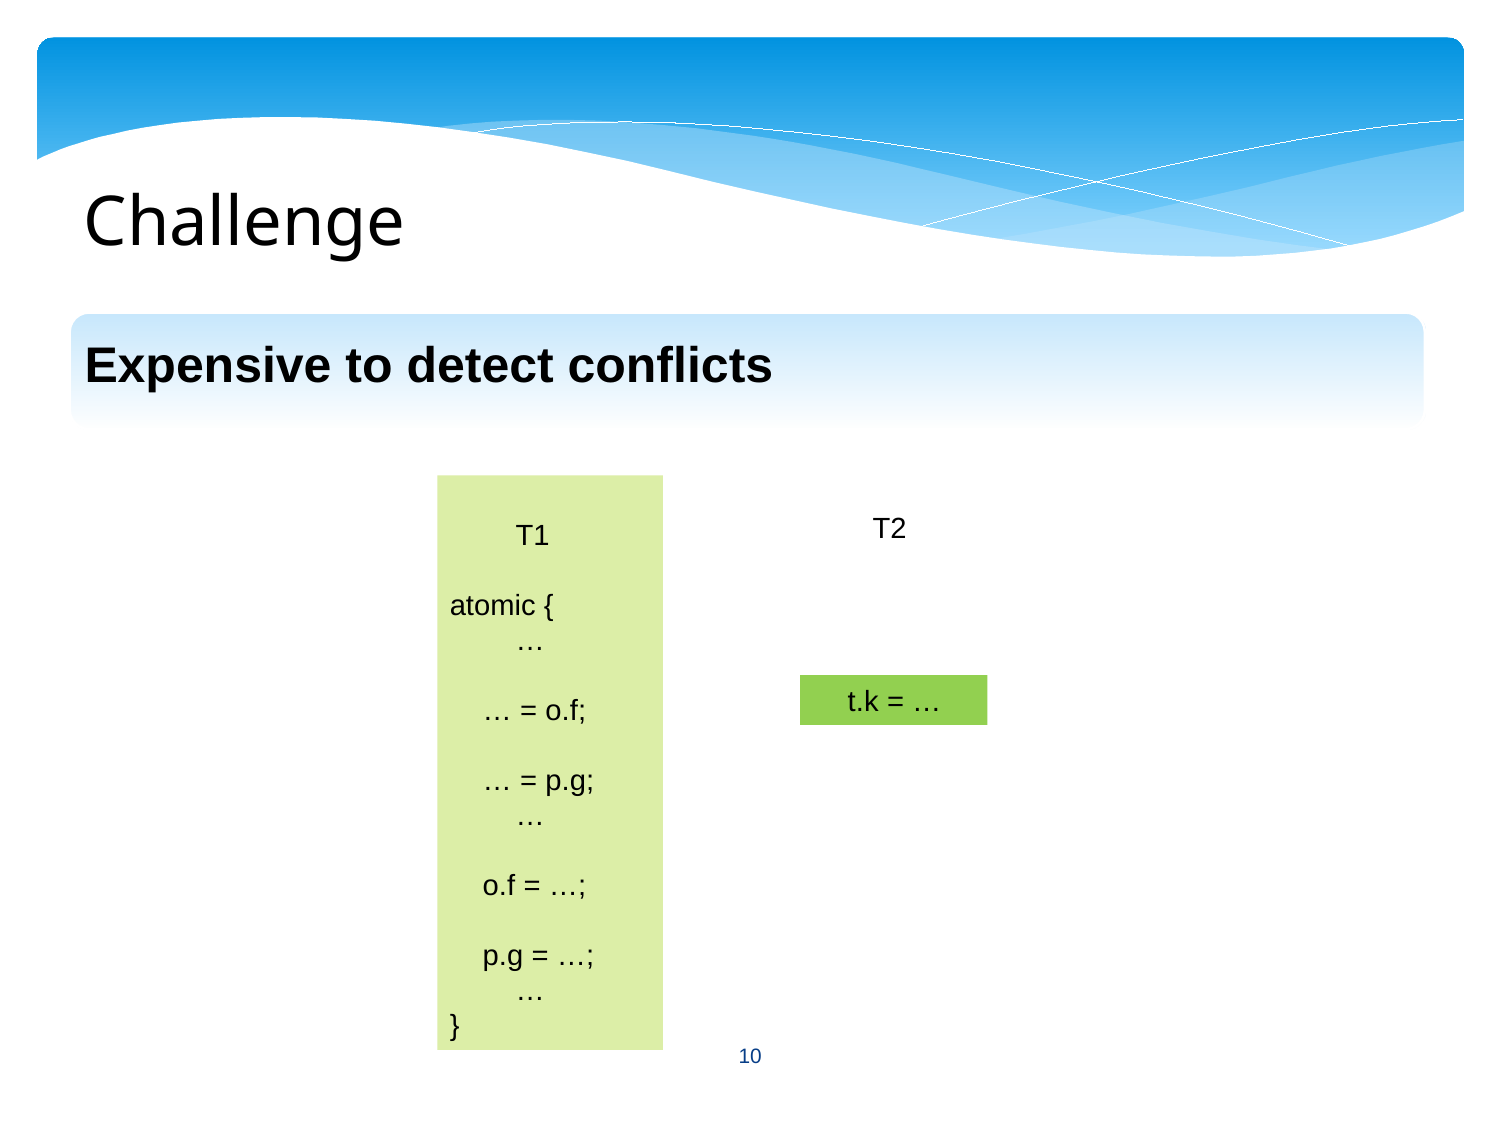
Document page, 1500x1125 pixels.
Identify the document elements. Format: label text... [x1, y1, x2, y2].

text_box Expensive to detect conflicts [70, 326, 1452, 416]
slide_number 10 [654, 1025, 846, 1086]
text_box Challenge [69, 40, 1181, 266]
text_box t.k = … [800, 675, 988, 725]
text_box T1 atomic { … … = o.f; … = p.g; … o.f = …; p.g = …; … } [437, 475, 663, 1050]
text_box [68, 311, 1426, 431]
text_box T2 [824, 502, 963, 552]
